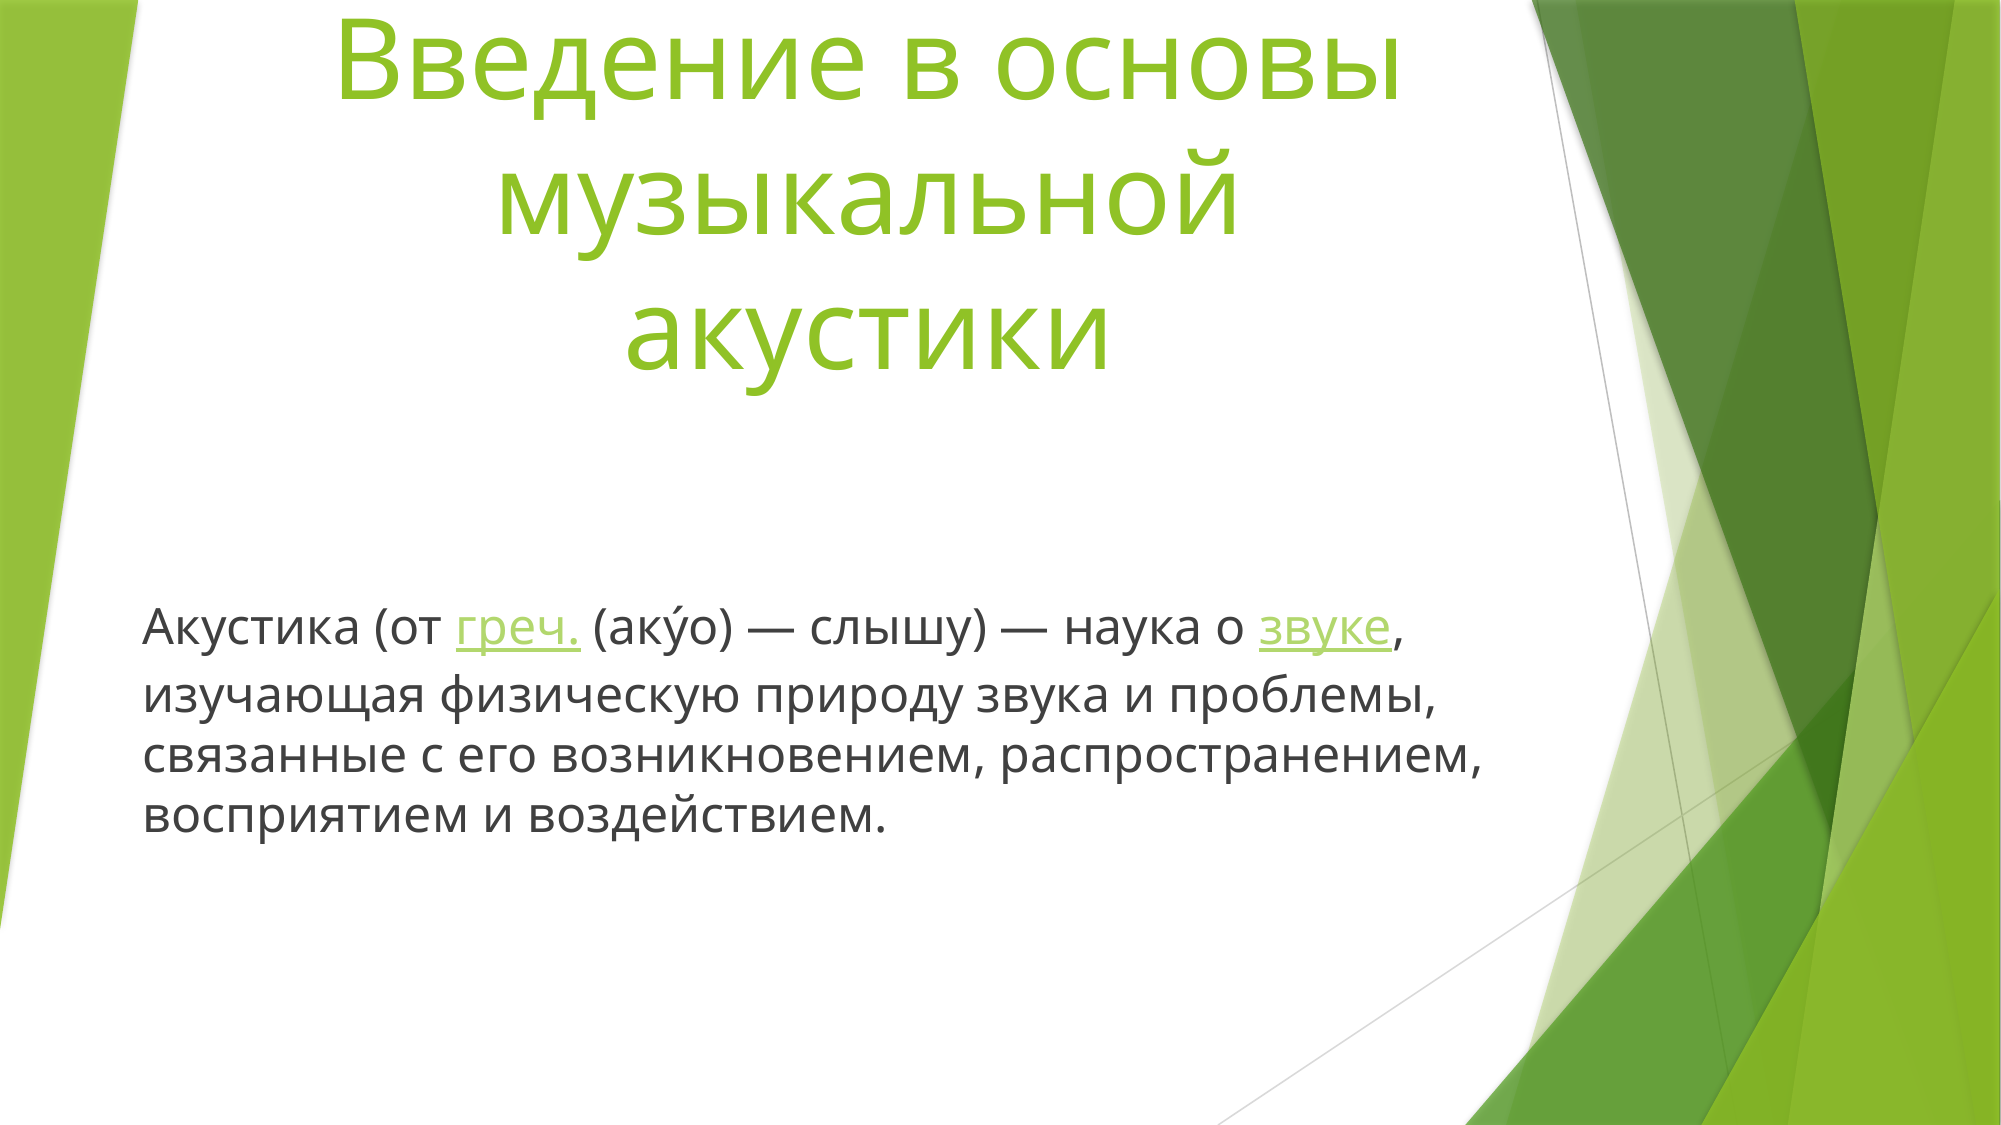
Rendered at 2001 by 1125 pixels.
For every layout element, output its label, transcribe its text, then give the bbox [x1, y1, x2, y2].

title Введение в основы музыкальной акустики [231, 129, 1506, 400]
text_box Акустика (от греч. (аку́о) — слышу) — наука о звуке, изучающая физическую природу звука и проблемы, связанные с его возникновением, распространением, восприятием и воздействием. [127, 587, 1551, 851]
